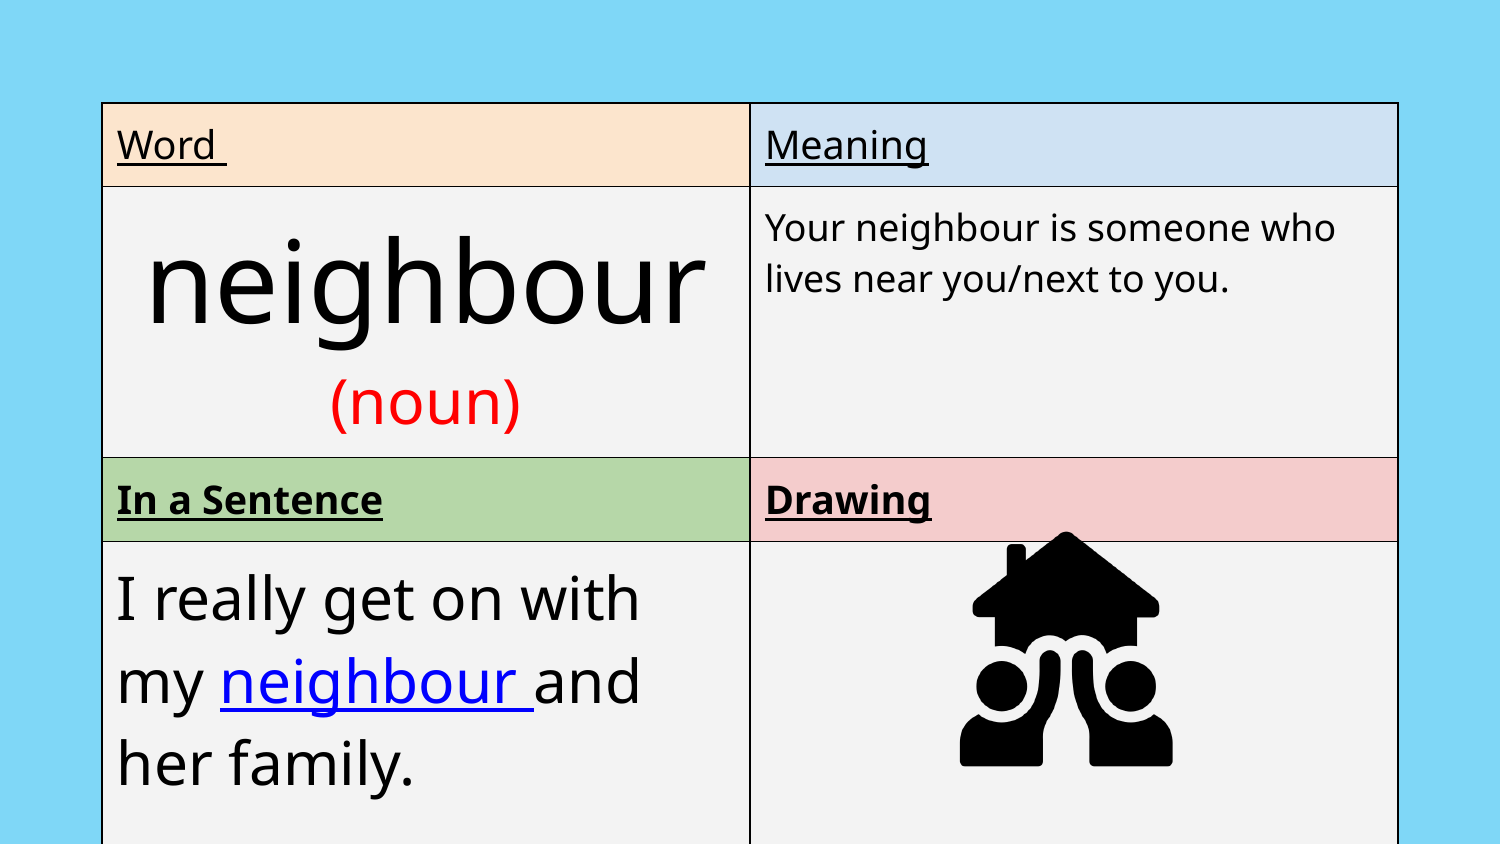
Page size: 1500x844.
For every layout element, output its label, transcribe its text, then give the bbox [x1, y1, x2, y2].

table_header Word [103, 104, 749, 186]
table_cell I really get on with my neighbour and her family. [103, 542, 749, 844]
table_cell Drawing [751, 458, 1397, 541]
picture [911, 524, 1221, 787]
table_cell Your neighbour is someone who lives near you/next to you. [751, 187, 1397, 457]
table_cell In a Sentence [103, 458, 749, 541]
table_header Meaning [751, 104, 1397, 186]
table_cell neighbour (noun) [103, 187, 749, 457]
table_cell [751, 542, 1397, 844]
